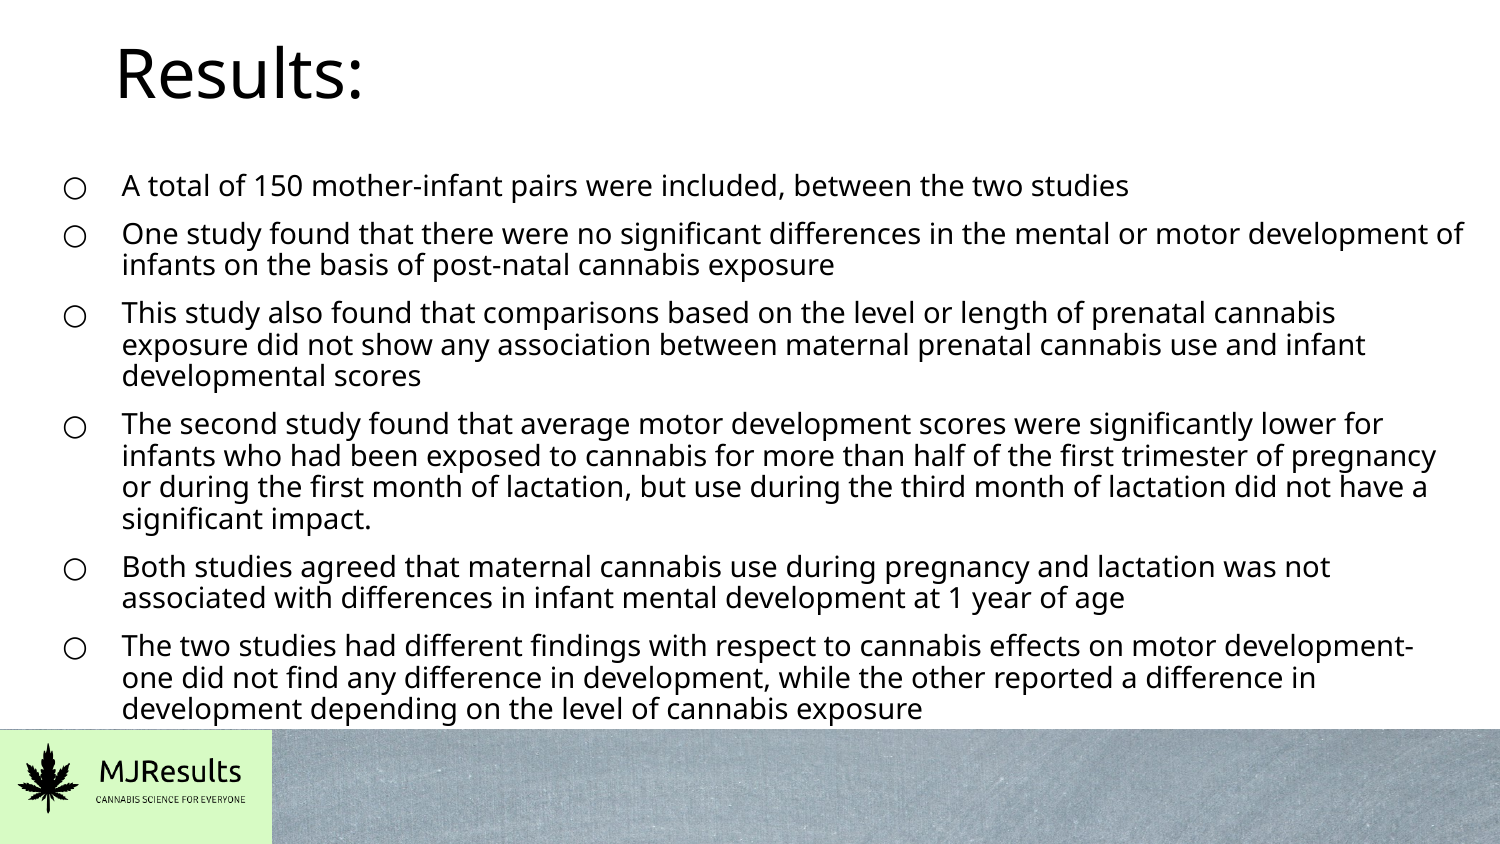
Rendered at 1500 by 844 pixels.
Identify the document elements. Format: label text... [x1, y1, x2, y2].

list A total of 150 mother-infant pairs were included, between the two studies One study found that there were no significant differences in the mental or motor development of infants on the basis of post-natal cannabis exposure This study also found that comparisons based on the level or length of prenatal cannabis exposure did not show any association between maternal prenatal cannabis use and infant developmental scores The second study found that average motor development scores were significantly lower for infants who had been exposed to cannabis for more than half of the first trimester of pregnancy or during the first month of lactation, but use during the third month of lactation did not have a significant impact. Both studies agreed that maternal cannabis use during pregnancy and lactation was not associated with differences in infant mental development at 1 year of age The two studies had different findings with respect to cannabis effects on motor development- one did not find any difference in development, while the other reported a difference in development depending on the level of cannabis exposure [35, 165, 1480, 780]
title Results: [103, 0, 1397, 158]
picture [0, 729, 1500, 844]
